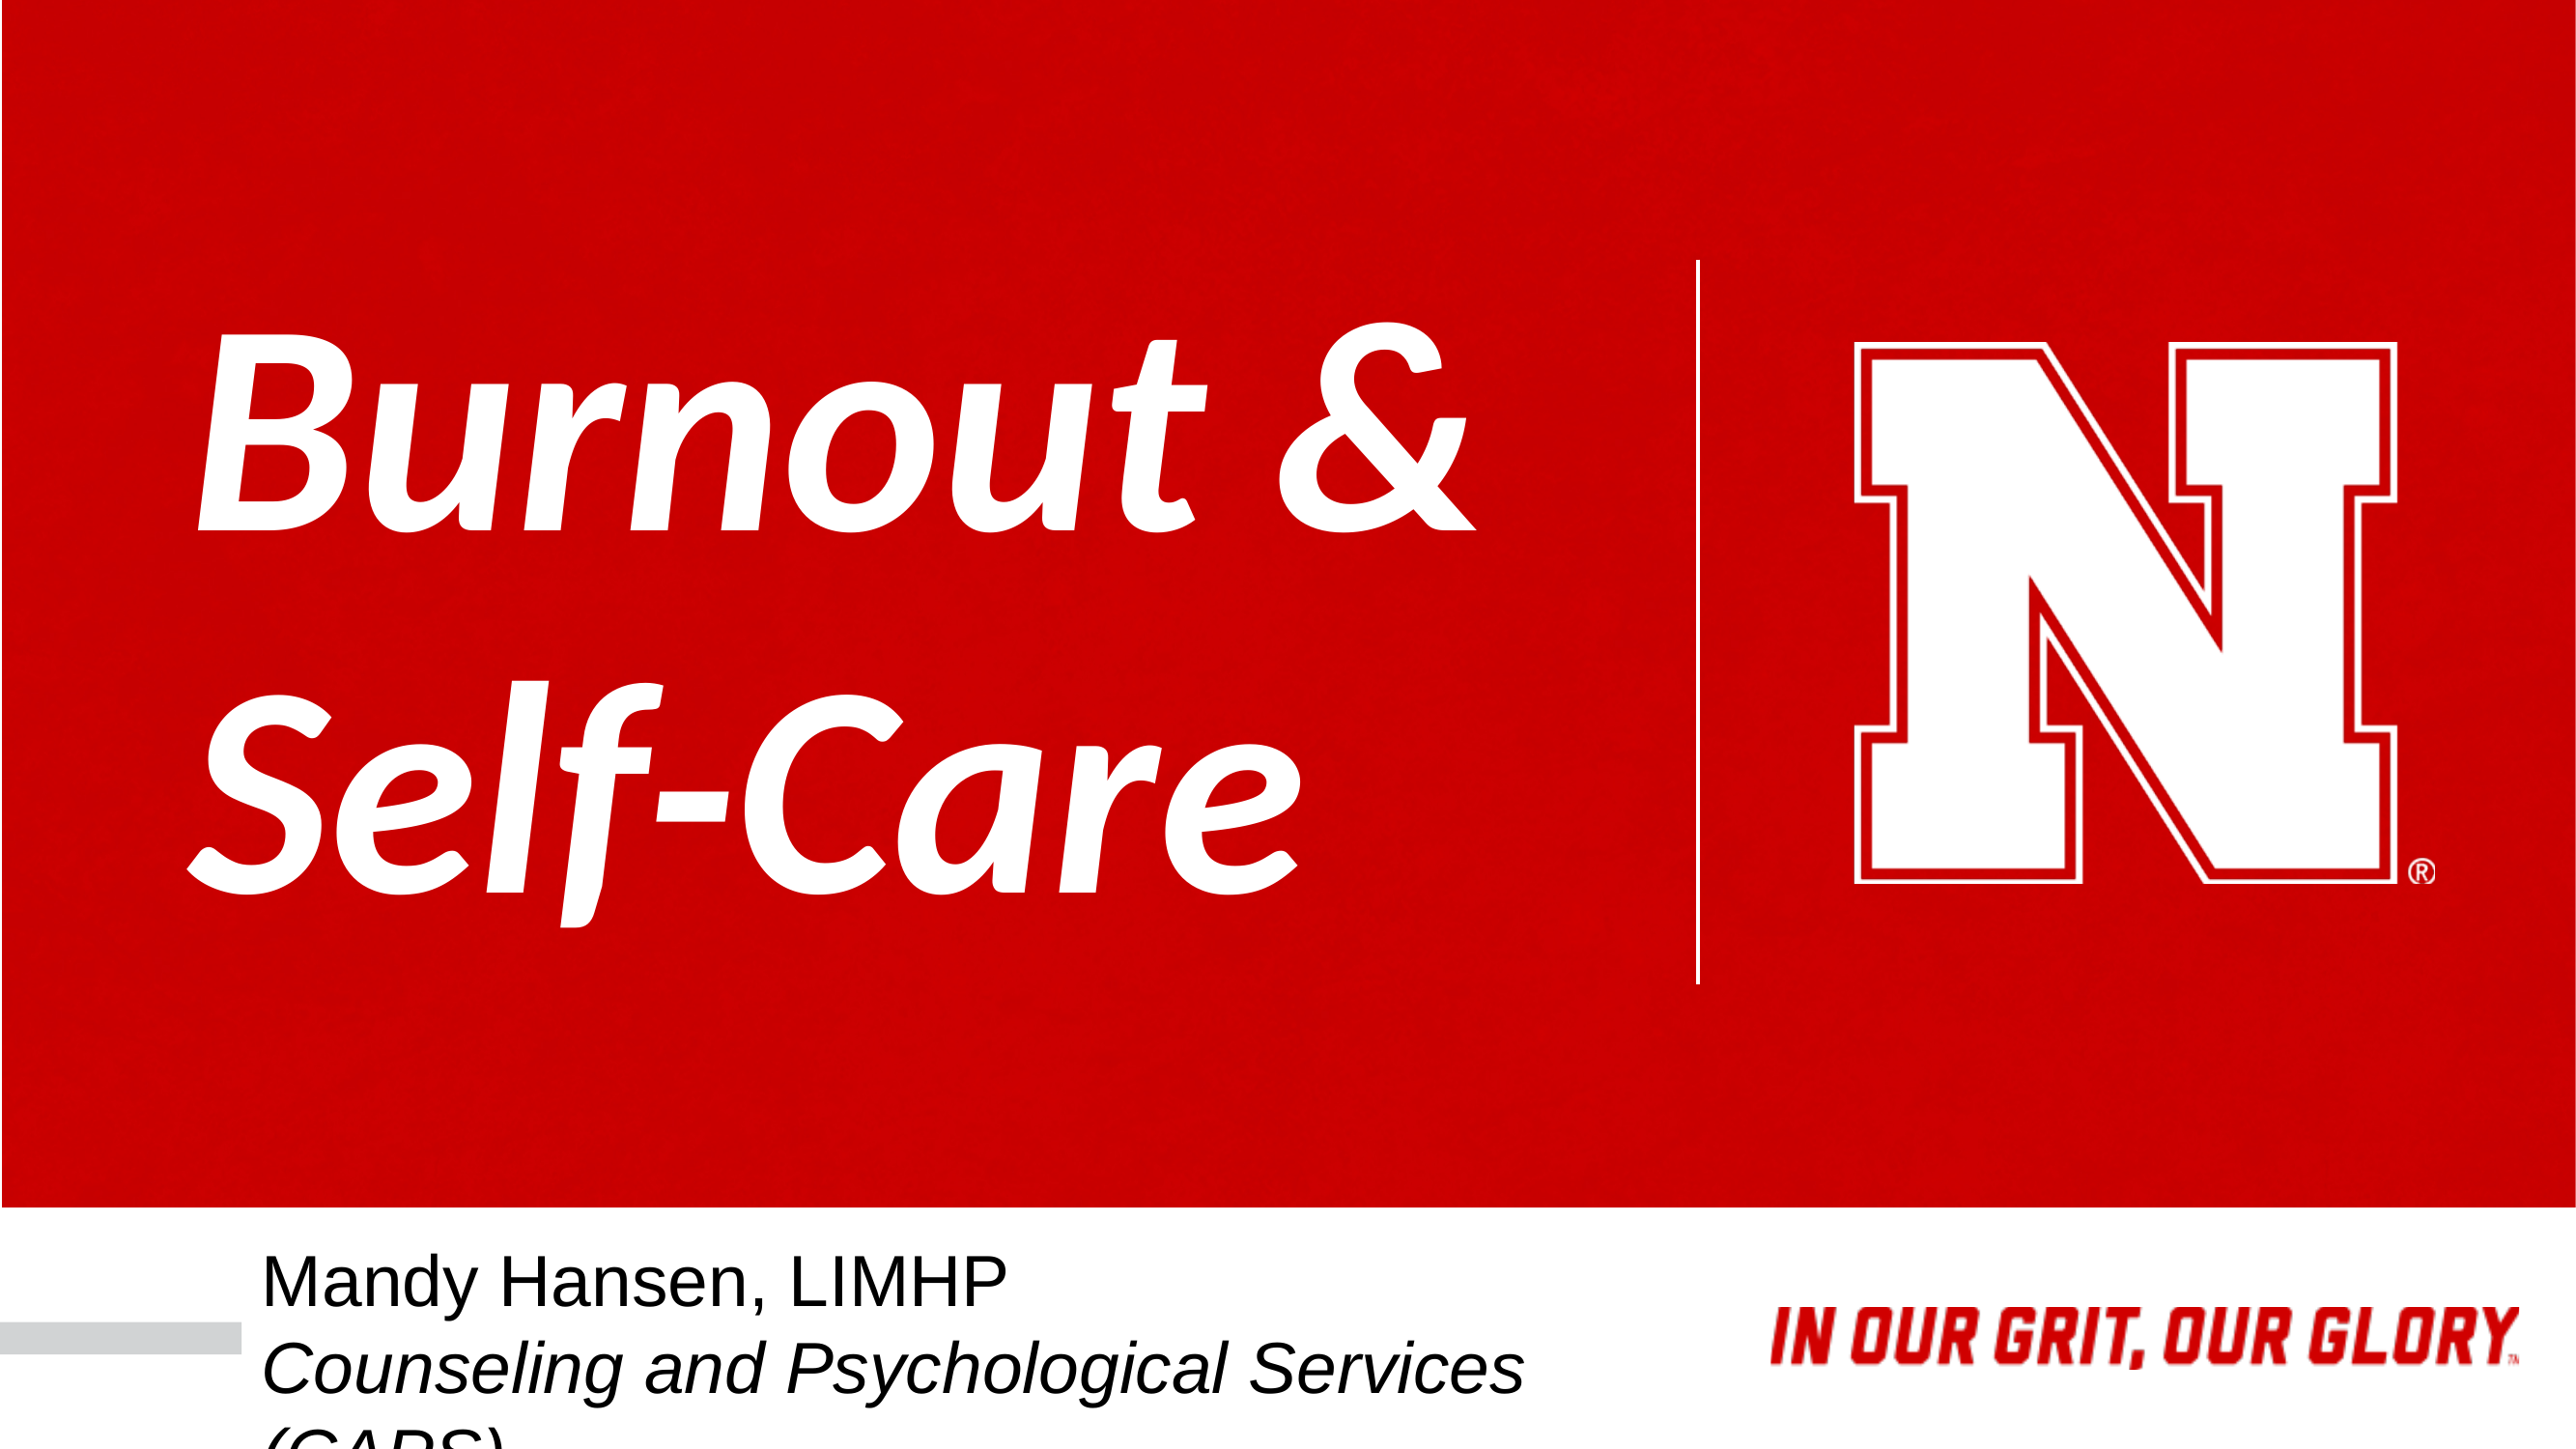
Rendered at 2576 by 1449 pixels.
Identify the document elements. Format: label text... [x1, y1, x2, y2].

subtitle Mandy Hansen, LIMHP Counseling and Psychological Services (CAPS) [261, 1234, 1771, 1410]
picture [2, 0, 2576, 1208]
title Burnout & Self-Care [188, 229, 1599, 961]
